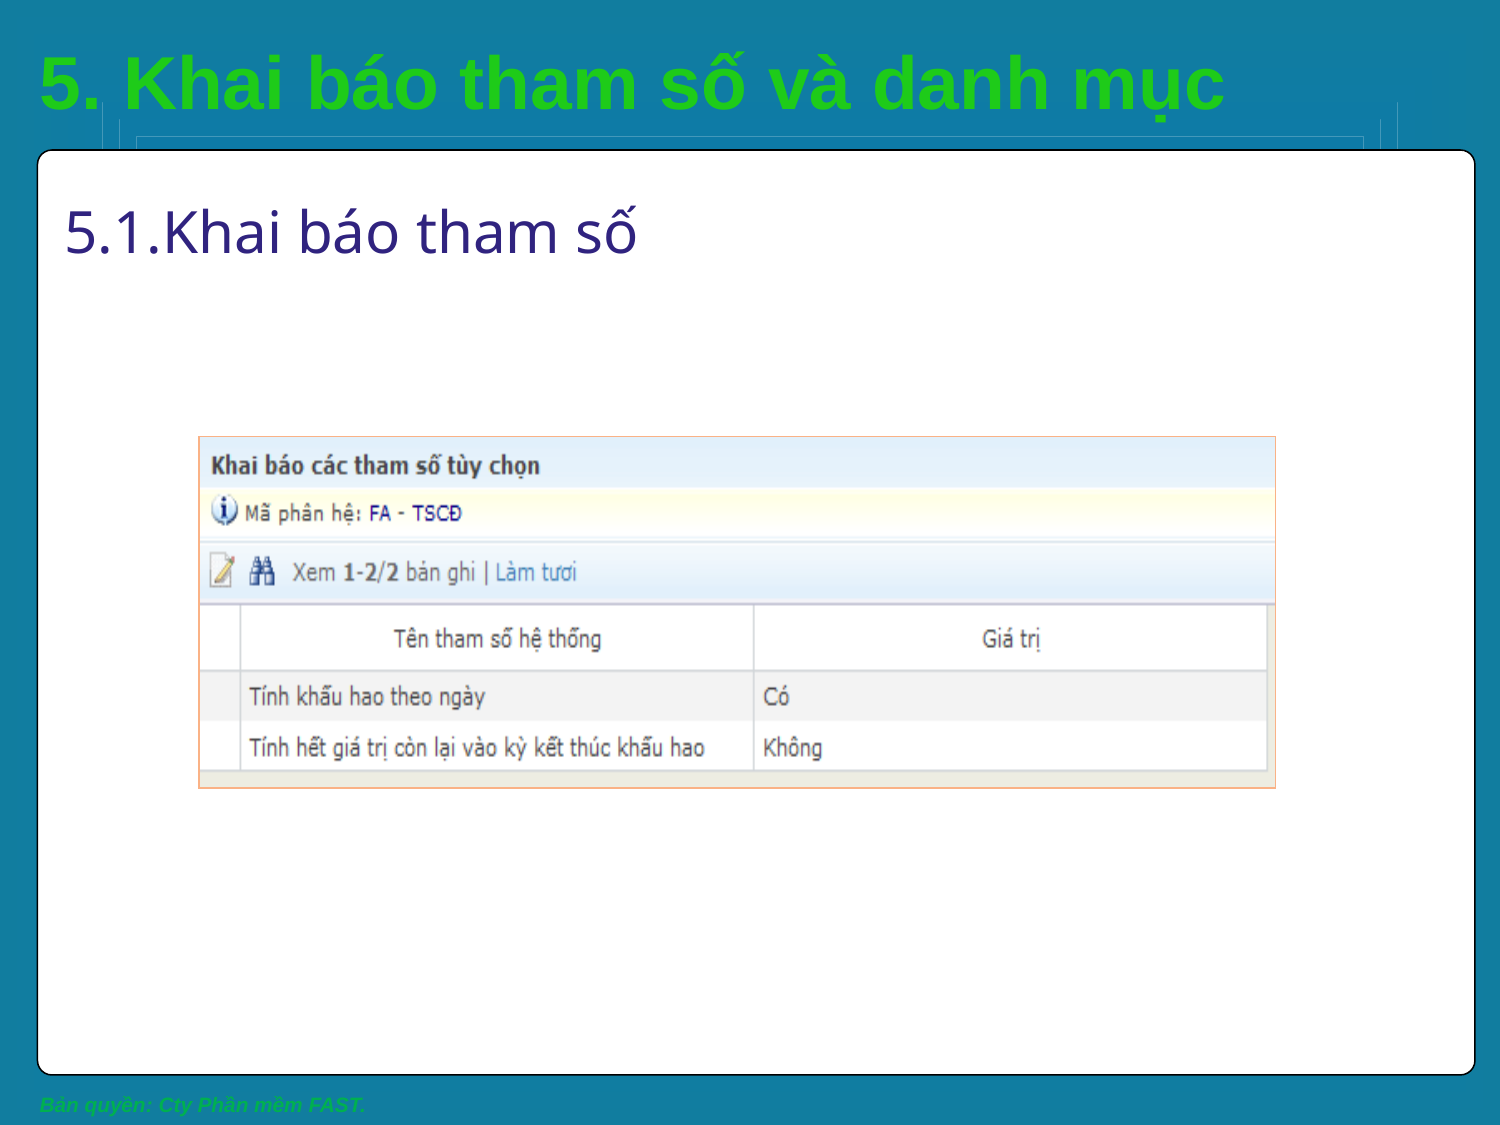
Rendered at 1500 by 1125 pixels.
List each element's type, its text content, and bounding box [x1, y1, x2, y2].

title 5. Khai báo tham số và danh mục [24, 37, 1488, 135]
picture [199, 437, 1276, 788]
text_box 5.1.Khai báo tham số [50, 187, 1275, 273]
